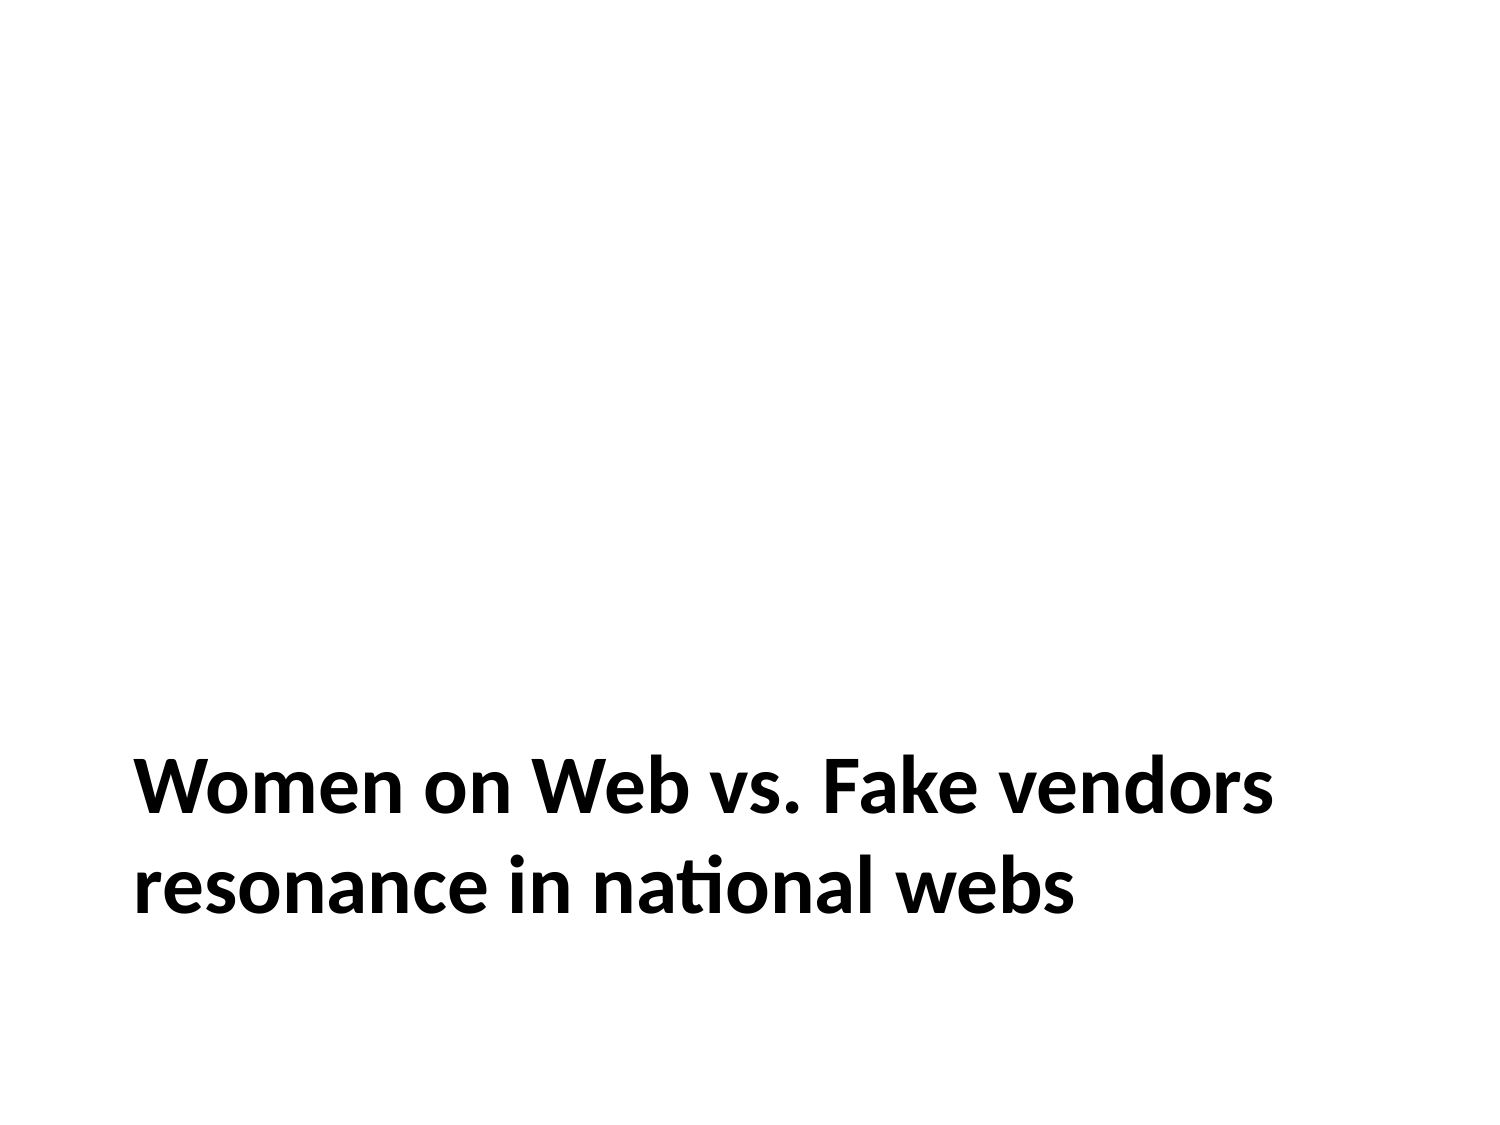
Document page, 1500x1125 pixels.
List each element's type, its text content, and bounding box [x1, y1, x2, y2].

title Women on Web vs. Fake vendors resonance in national webs [118, 722, 1394, 947]
